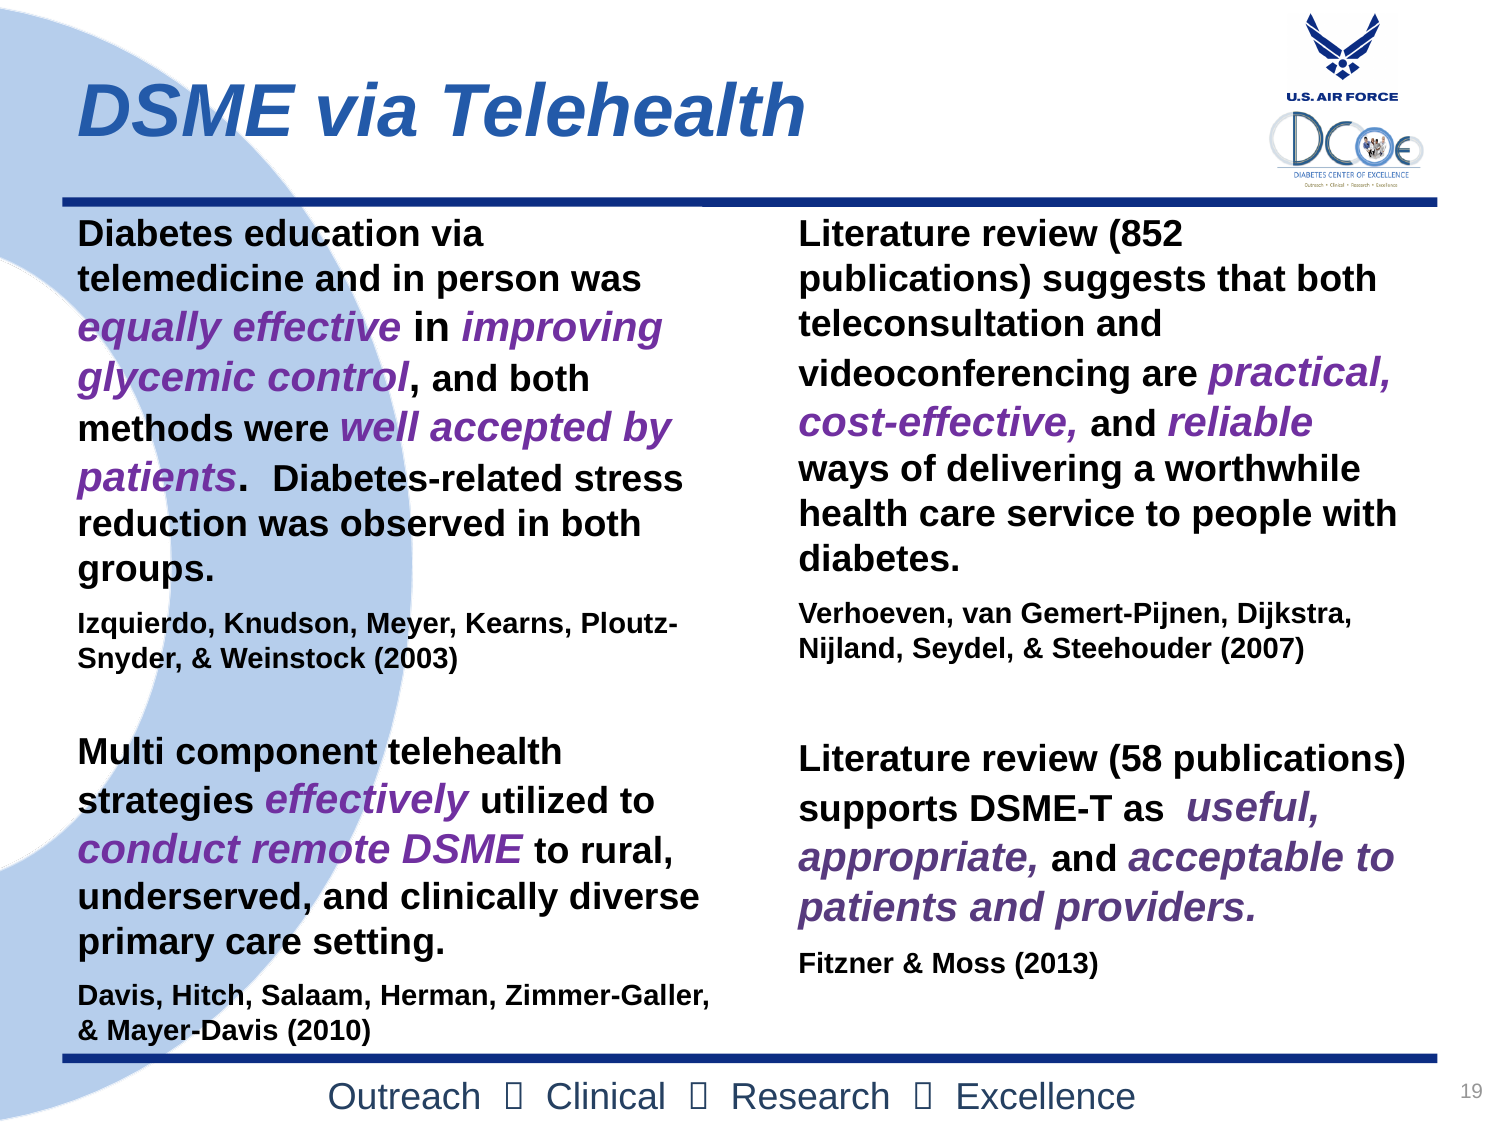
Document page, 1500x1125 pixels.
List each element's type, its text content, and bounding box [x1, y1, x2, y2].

slide_number 19 [1310, 1070, 1499, 1121]
picture [1262, 13, 1437, 196]
picture [405, 1100, 414, 1107]
picture [405, 1091, 414, 1097]
title DSME via Telehealth [62, 12, 1201, 201]
list Diabetes education via telemedicine and in person was equally effective in improving glycemic control, and both methods were well accepted by patients. Diabetes-related stress reduction was observed in both groups. Izquierdo, Knudson, Meyer, Kearns, Ploutz-Snyder, & Weinstock (2003) Multi component telehealth strategies effectively utilized to conduct remote DSME to rural, underserved, and clinically diverse primary care setting. Davis, Hitch, Salaam, Herman, Zimmer-Galler, & Mayer-Davis (2010) [62, 201, 734, 1015]
picture [0, 0, 414, 1125]
list Literature review (852 publications) suggests that both teleconsultation and videoconferencing are practical, cost-effective, and reliable ways of delivering a worthwhile health care service to people with diabetes. Verhoeven, van Gemert-Pijnen, Dijkstra, Nijland, Seydel, & Steehouder (2007) Literature review (58 publications) supports DSME-T as useful, appropriate, and acceptable to patients and providers. Fitzner & Moss (2013) [783, 201, 1431, 1026]
